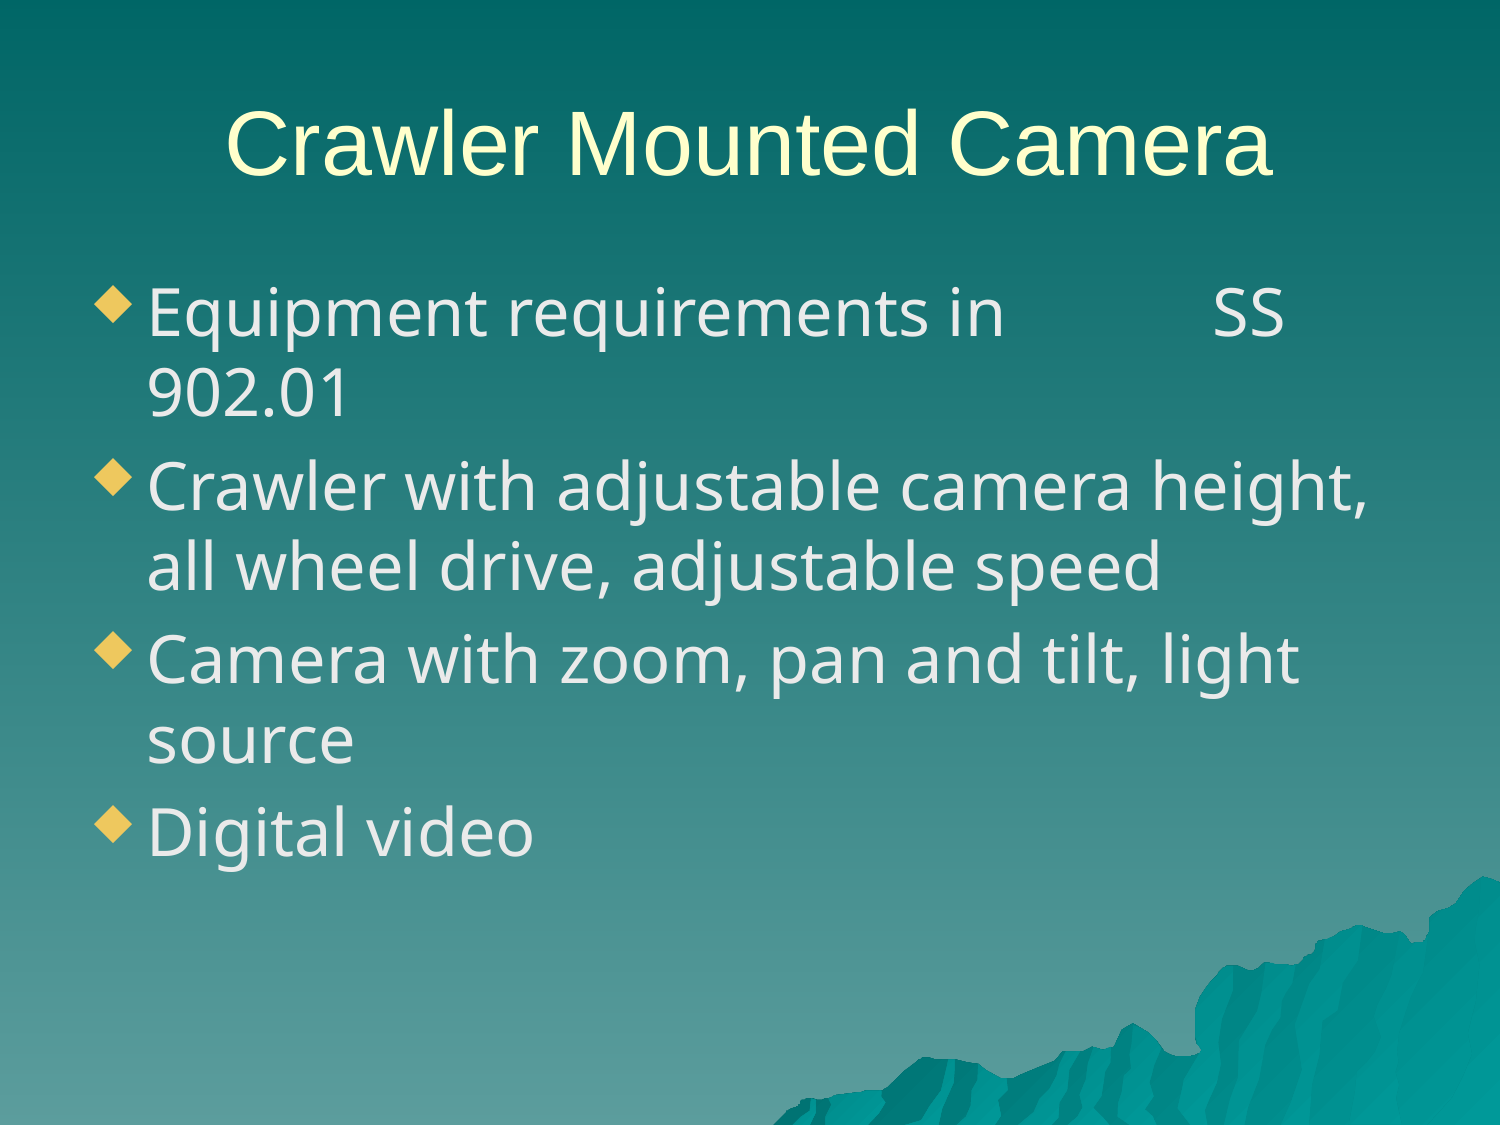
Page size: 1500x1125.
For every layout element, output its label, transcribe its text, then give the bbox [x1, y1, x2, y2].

list Equipment requirements in SS 902.01 Crawler with adjustable camera height, all wheel drive, adjustable speed Camera with zoom, pan and tilt, light source Digital video [74, 262, 1426, 1006]
title Crawler Mounted Camera [74, 45, 1426, 233]
